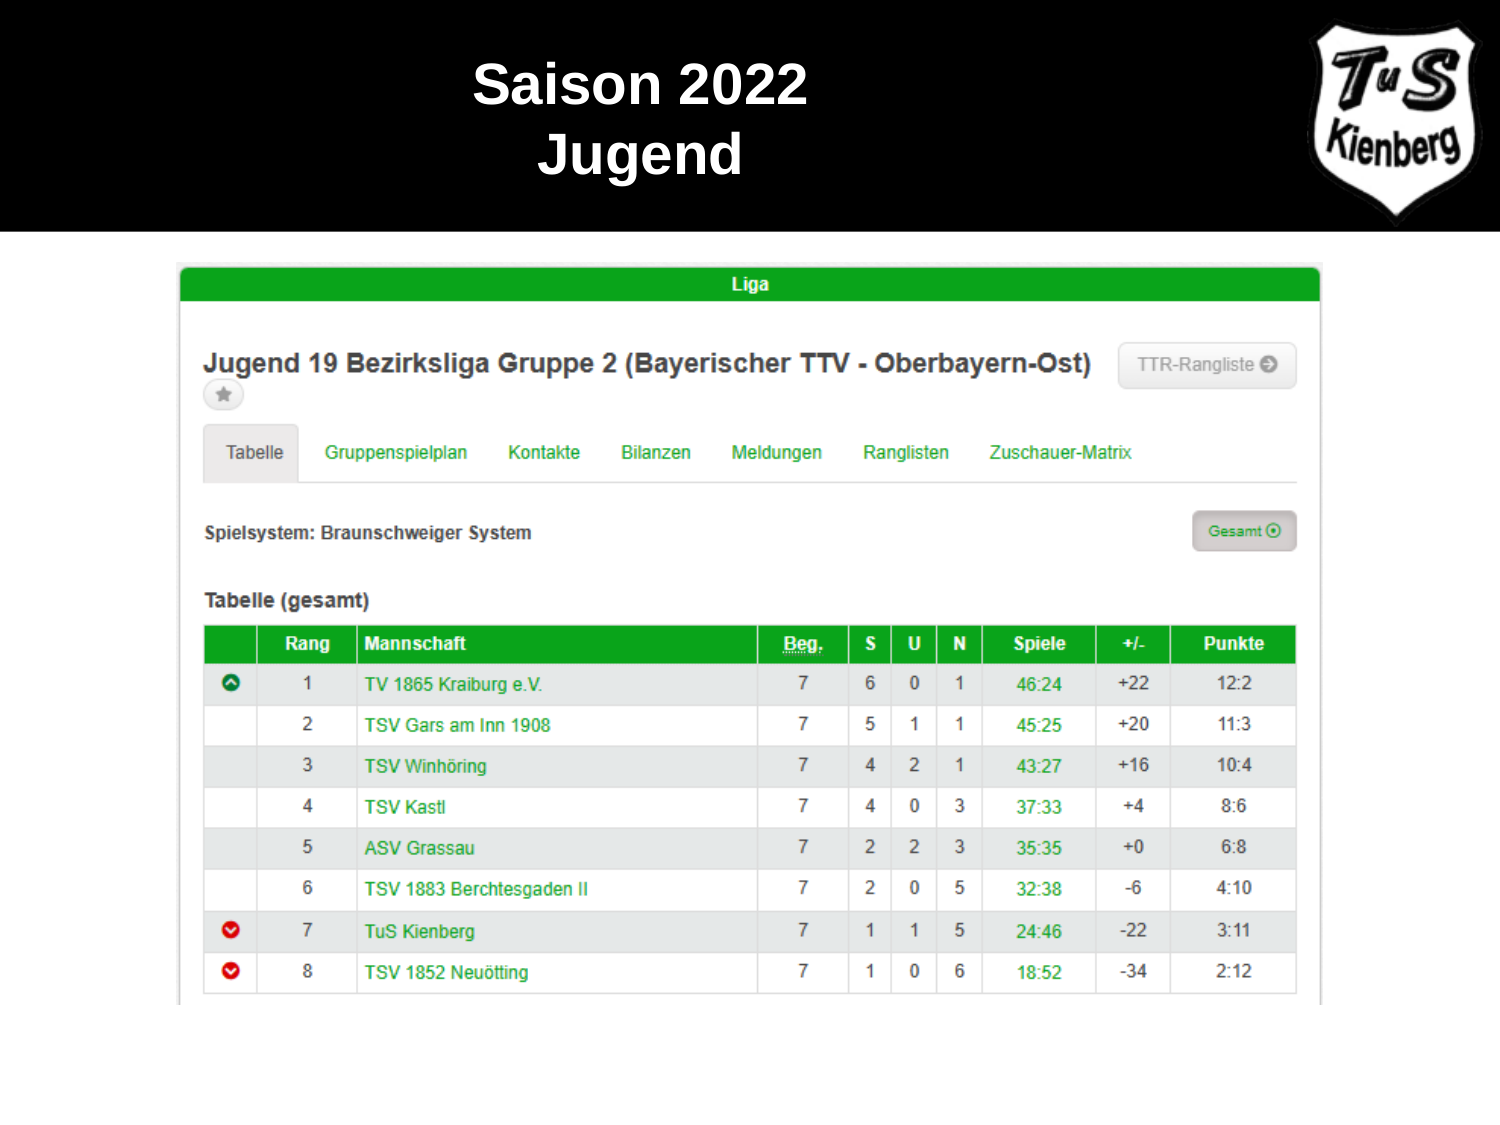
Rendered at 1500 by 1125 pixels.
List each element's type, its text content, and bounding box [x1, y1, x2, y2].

title Saison 2022 Jugend [0, 0, 1282, 233]
picture [1307, 18, 1483, 227]
picture [176, 262, 1323, 1006]
